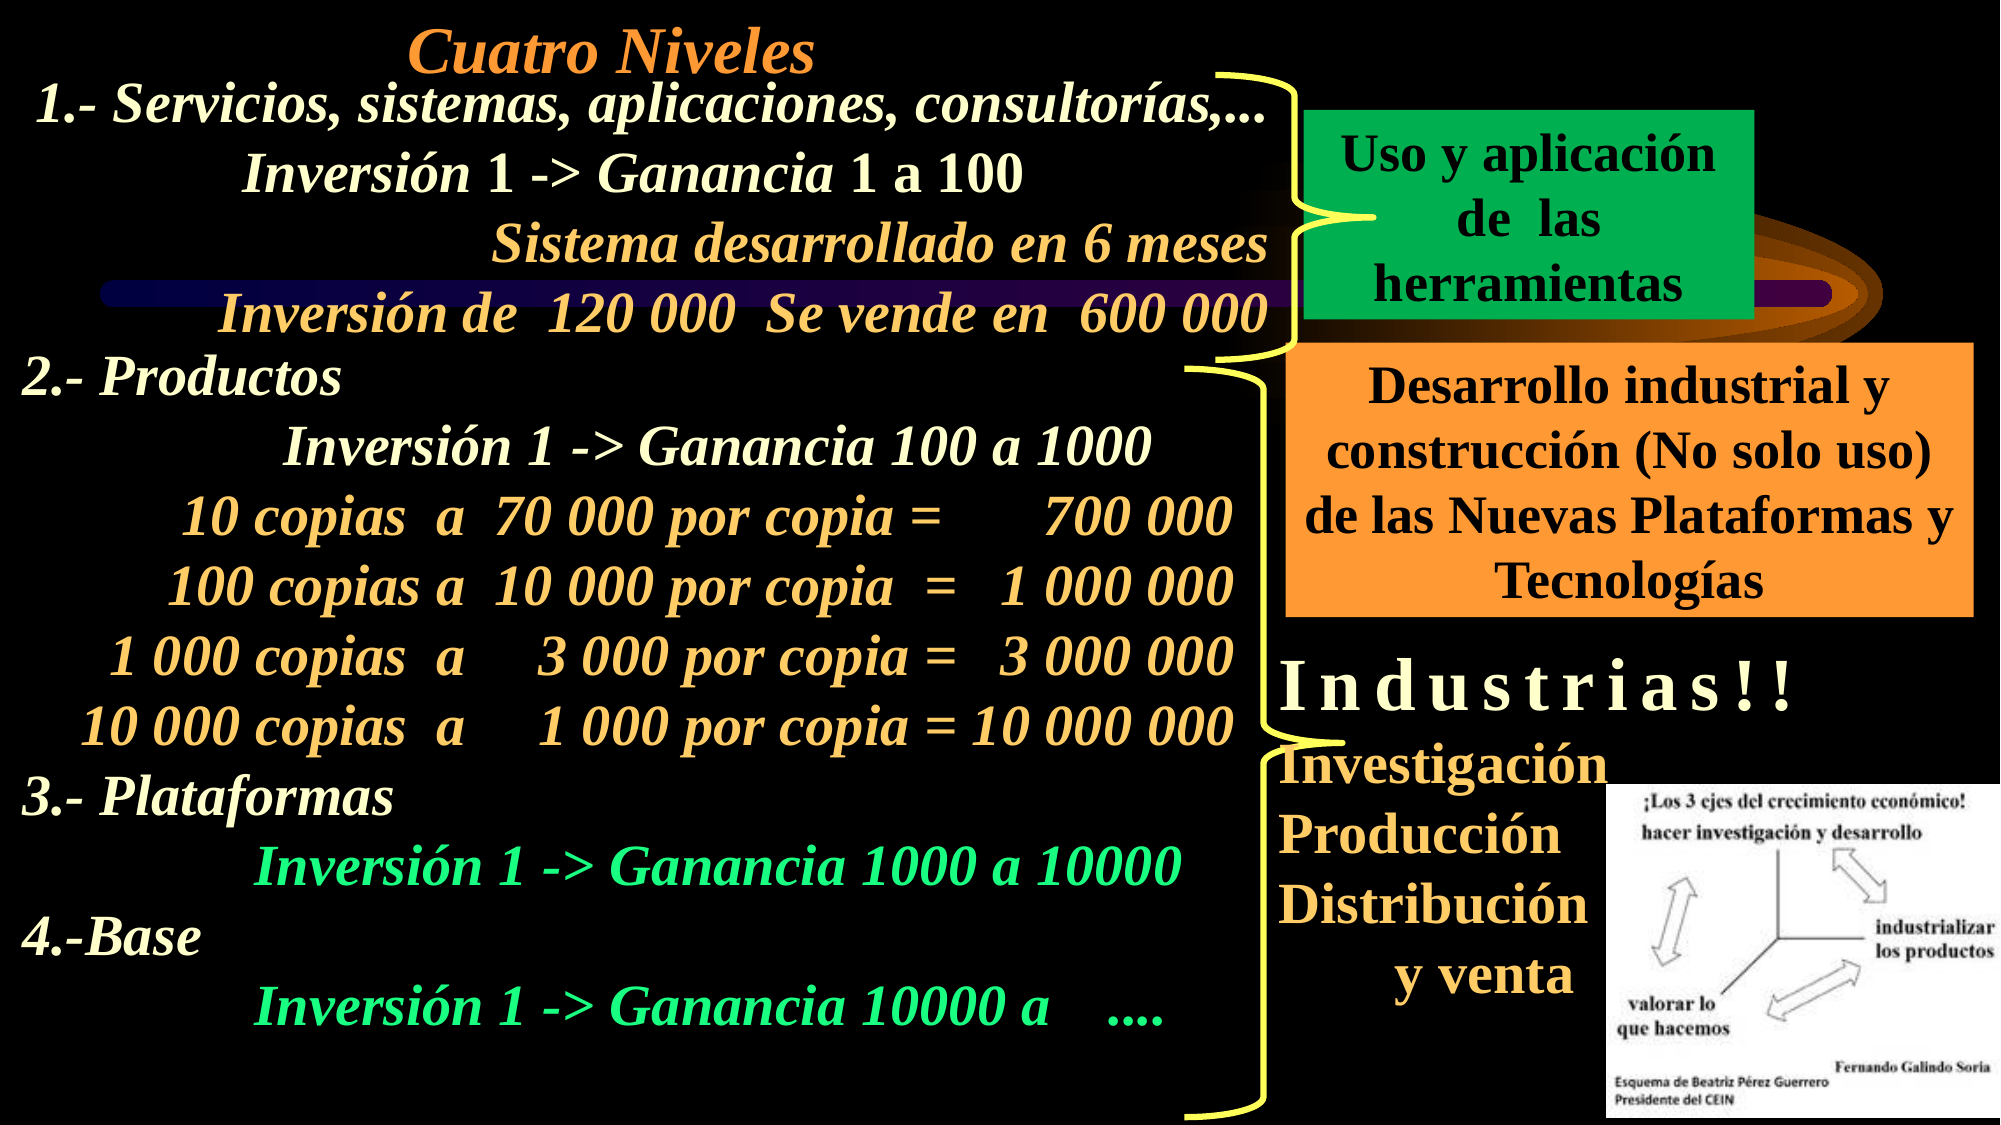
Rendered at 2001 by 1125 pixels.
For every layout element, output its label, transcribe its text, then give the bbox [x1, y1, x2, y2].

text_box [7, 329, 1993, 1118]
text_box 1.- Servicios, sistemas, aplicaciones, consultorías,... Inversión 1 -> Ganancia 1 a 100 Sistema desarrollado en 6 meses Inversión de 120 000 Se vende en 600 000 [0, 56, 1285, 352]
text_box [1215, 75, 1374, 329]
text_box Cuatro Niveles [392, 0, 833, 95]
picture [1606, 784, 2000, 1118]
text_box Uso y aplicación de las herramientas [1303, 109, 1755, 320]
